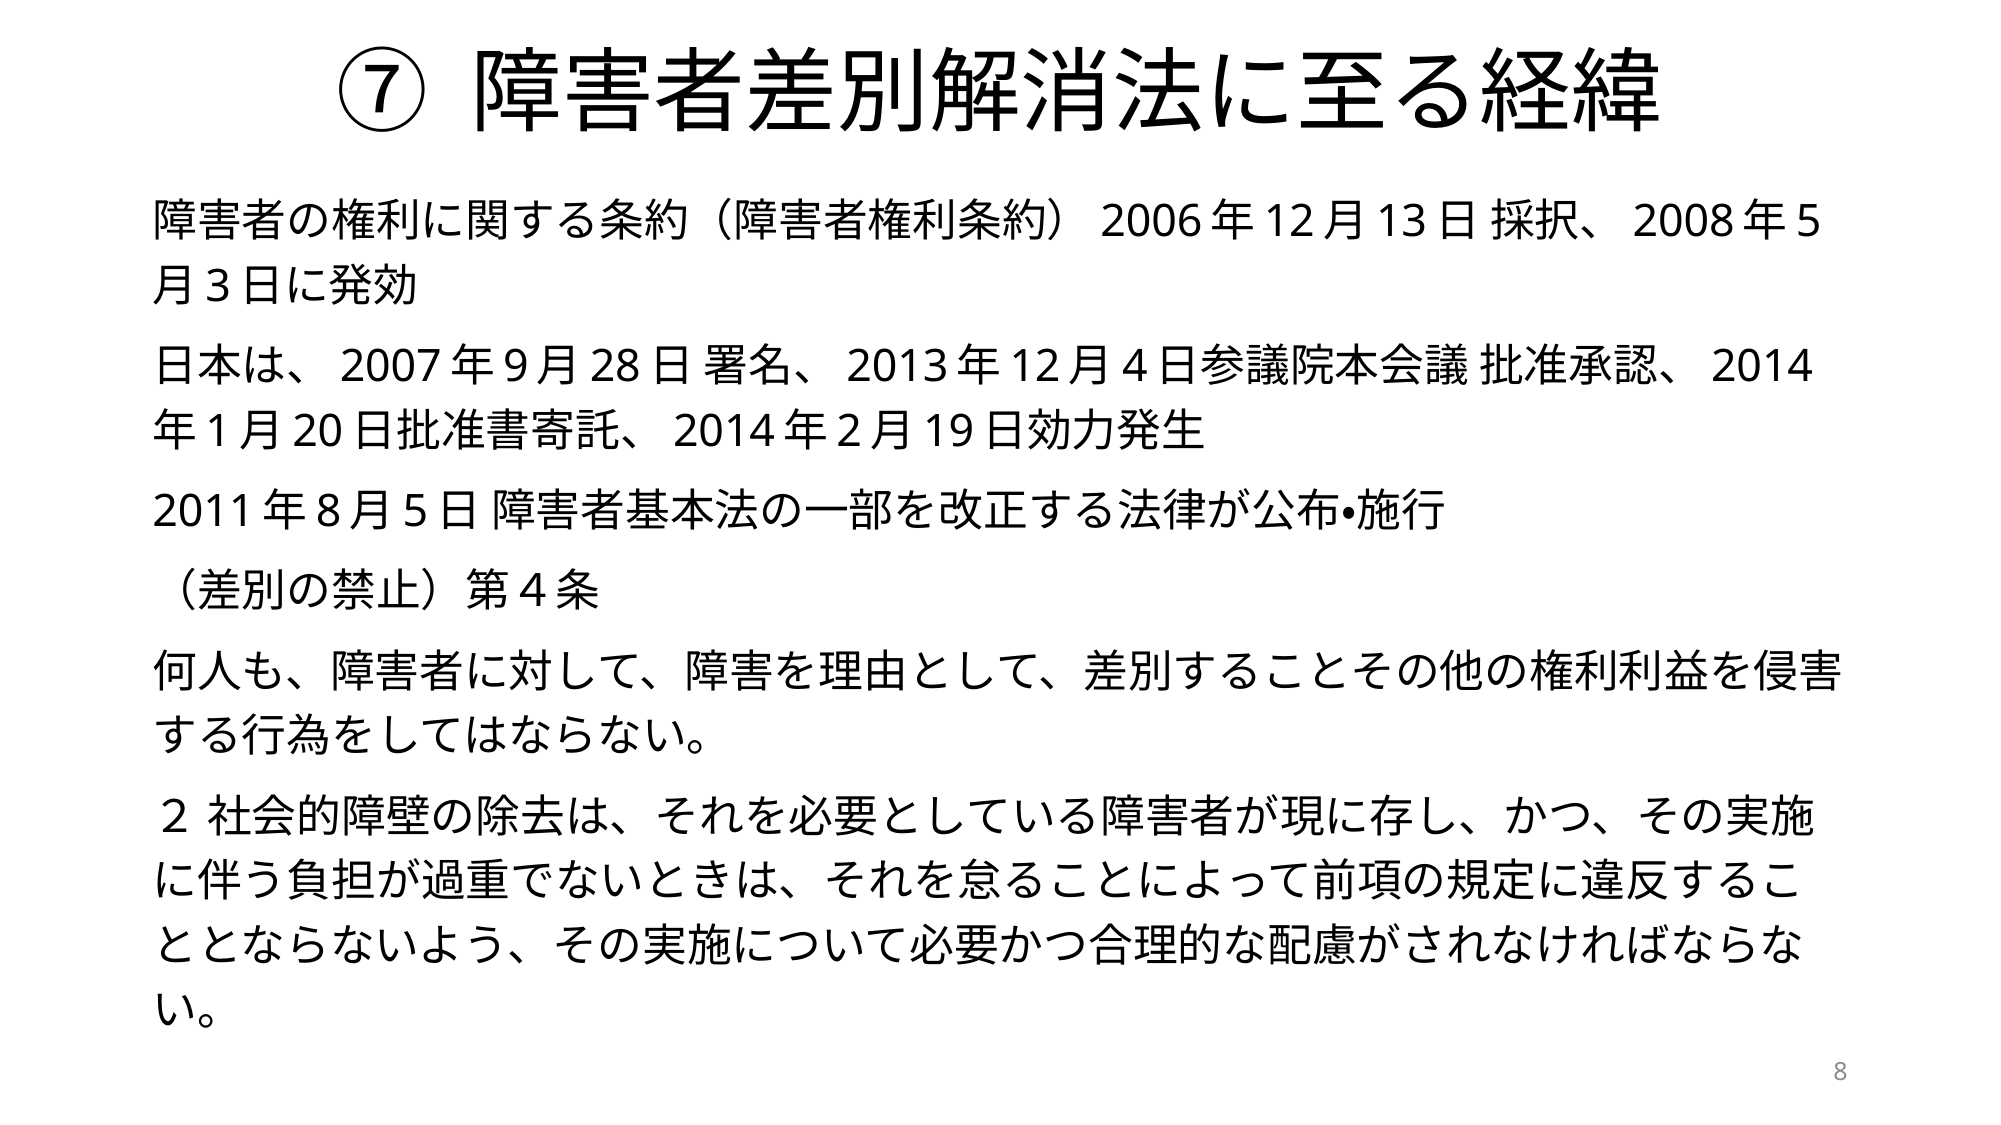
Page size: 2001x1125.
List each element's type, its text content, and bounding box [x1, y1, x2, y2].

slide_number 8 [1412, 1042, 1863, 1103]
title ⑦ 障害者差別解消法に至る経緯 [137, 15, 1863, 173]
list 障害者の権利に関する条約（障害者権利条約）2006年12月13日 採択、2008年5月3日に発効 日本は、2007年9月28日 署名、2013年12月4日参議院本会議 批准承認、2014年1月20日批准書寄託、2014年2月19日効力発生 2011年8月5日 障害者基本法の一部を改正する法律が公布・施行 （差別の禁止）第４条 何人も、障害者に対して、障害を理由として、差別することその他の権利利益を侵害する行為をしてはならない。 ２ 社会的障壁の除去は、それを必要としている障害者が現に存し、かつ、その実施に伴う負担が過重でないときは、それを怠ることによって前項の規定に違反することとならないよう、その実施について必要かつ合理的な配慮がされなければならない。 [137, 173, 1863, 1048]
